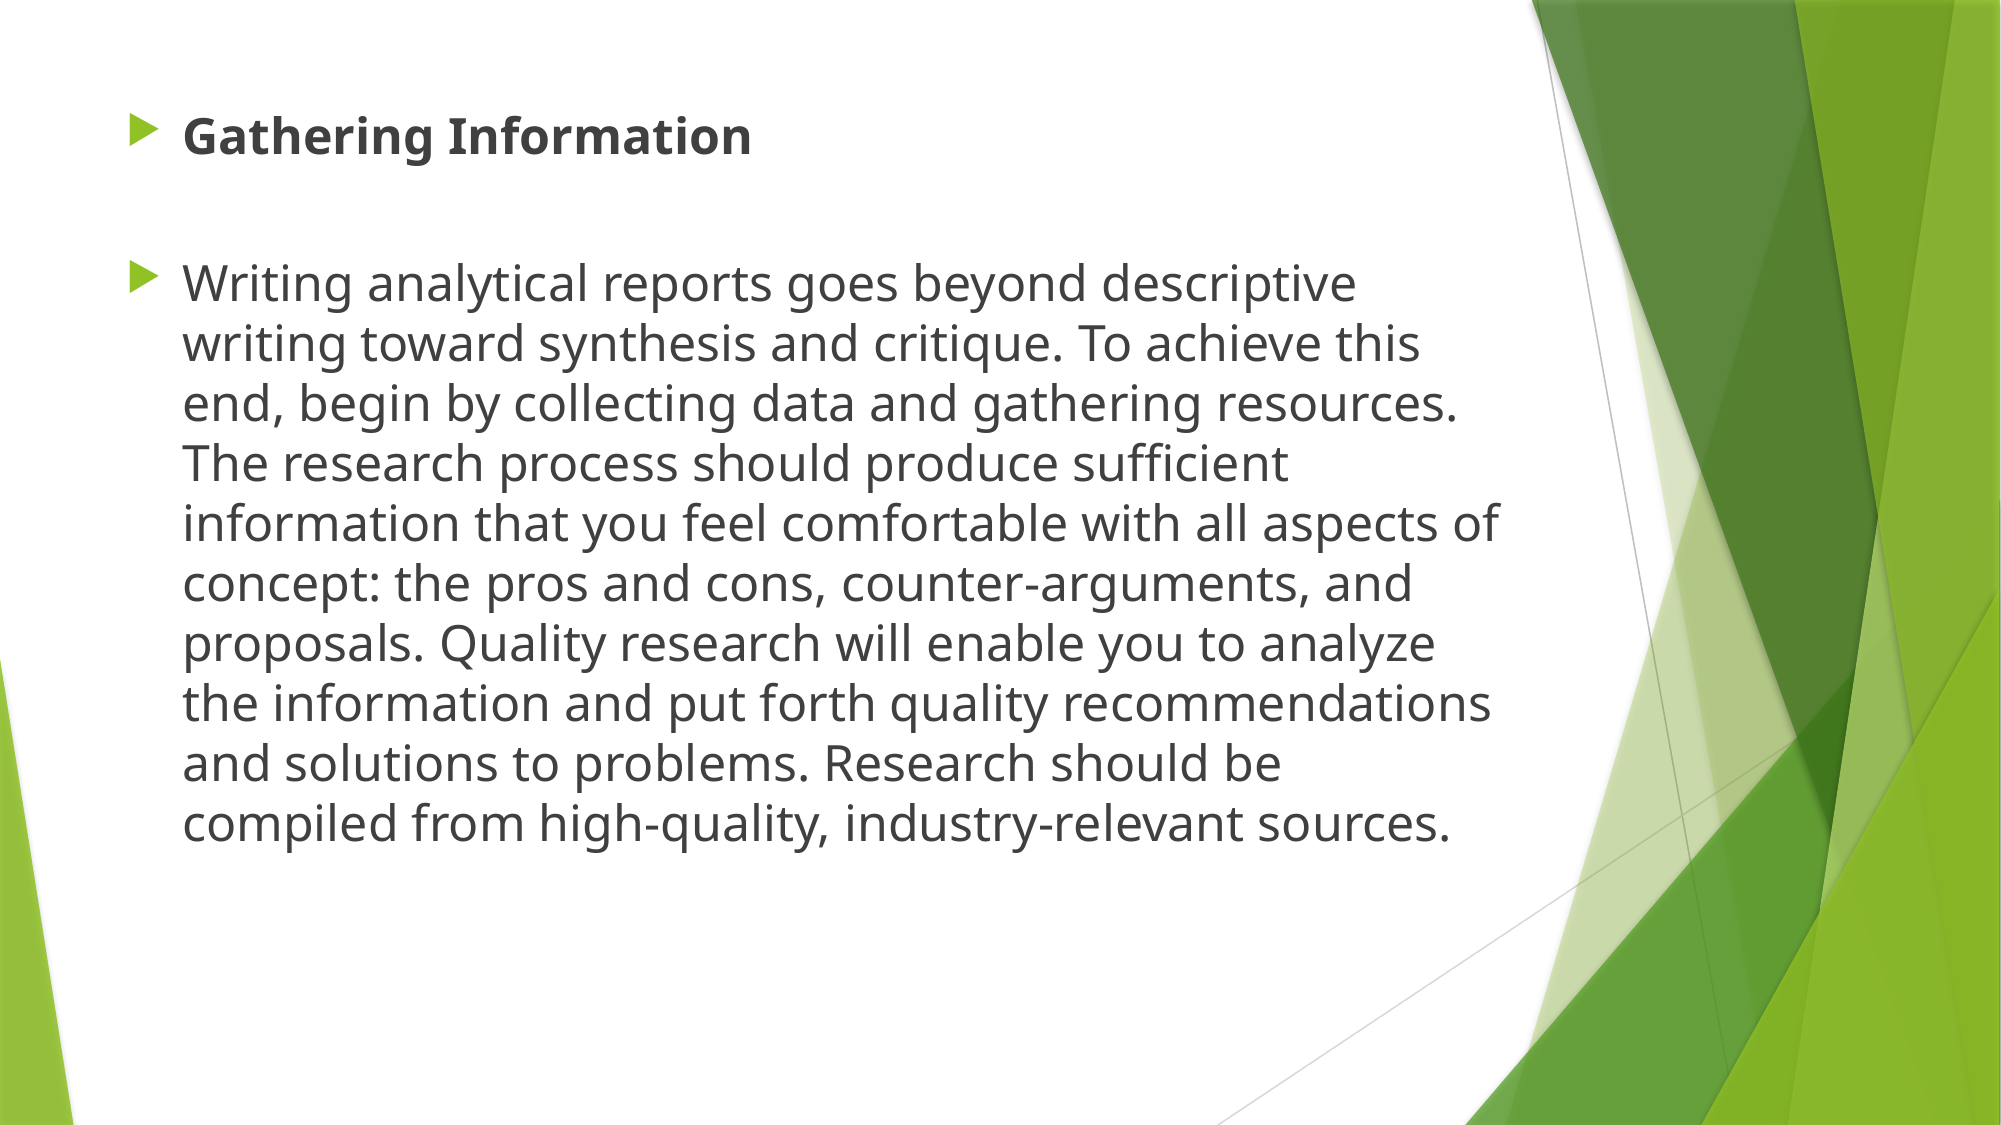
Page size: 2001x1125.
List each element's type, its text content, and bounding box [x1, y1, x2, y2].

list Gathering Information Writing analytical reports goes beyond descriptive writing toward synthesis and critique. To achieve this end, begin by collecting data and gathering resources. The research process should produce sufficient information that you feel comfortable with all aspects of concept: the pros and cons, counter-arguments, and proposals. Quality research will enable you to analyze the information and put forth quality recommendations and solutions to problems. Research should be compiled from high-quality, industry-relevant sources. [111, 97, 1522, 992]
